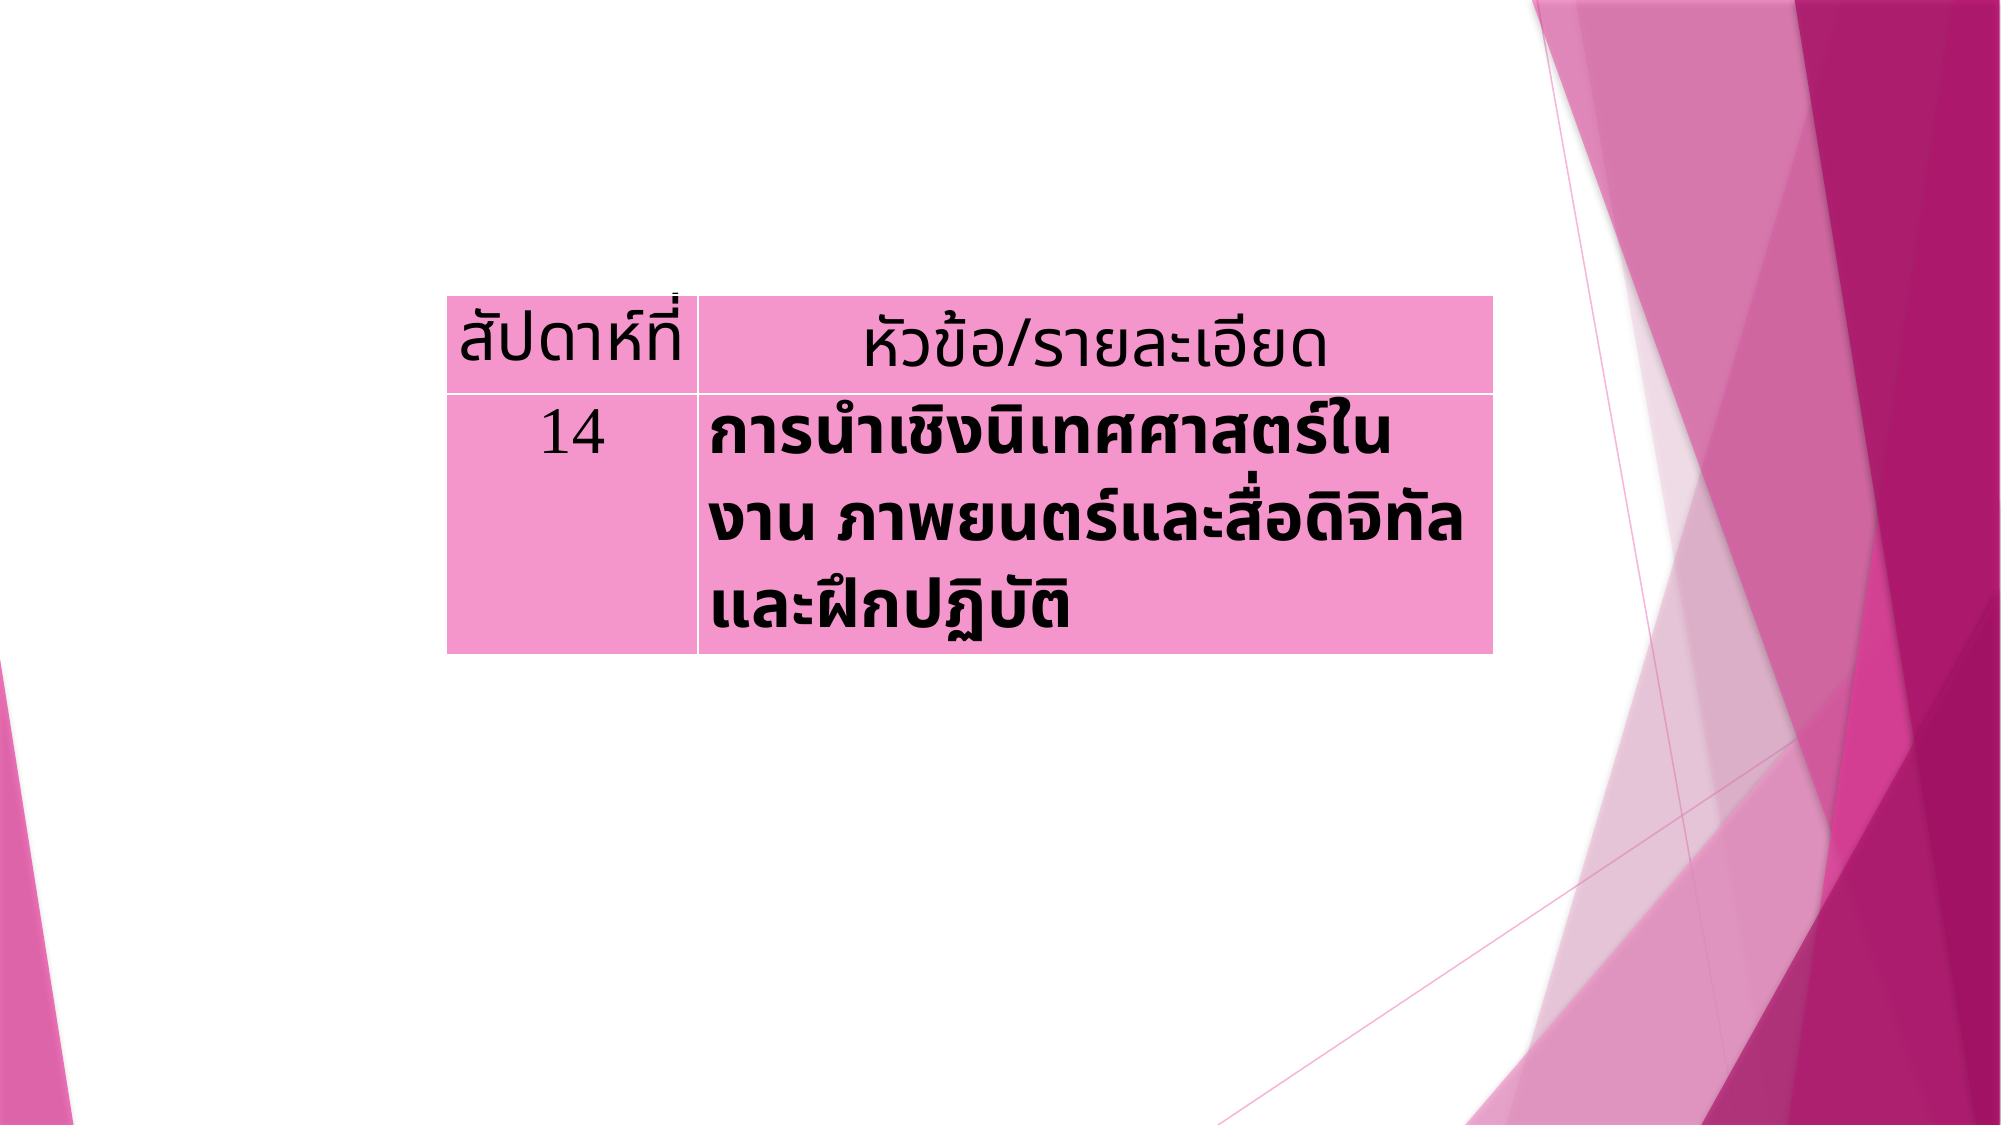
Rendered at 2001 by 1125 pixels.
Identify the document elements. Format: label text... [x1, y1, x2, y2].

table_header หัวข้อ/รายละเอียด [699, 296, 1493, 393]
table_cell การนำเชิงนิเทศศาสตร์ในงาน ภาพยนตร์และสื่อดิจิทัลและฝึกปฏิบัติ [699, 395, 1493, 654]
table_header สัปดาห์ที่ [447, 296, 697, 393]
table_cell 14 [447, 395, 697, 654]
